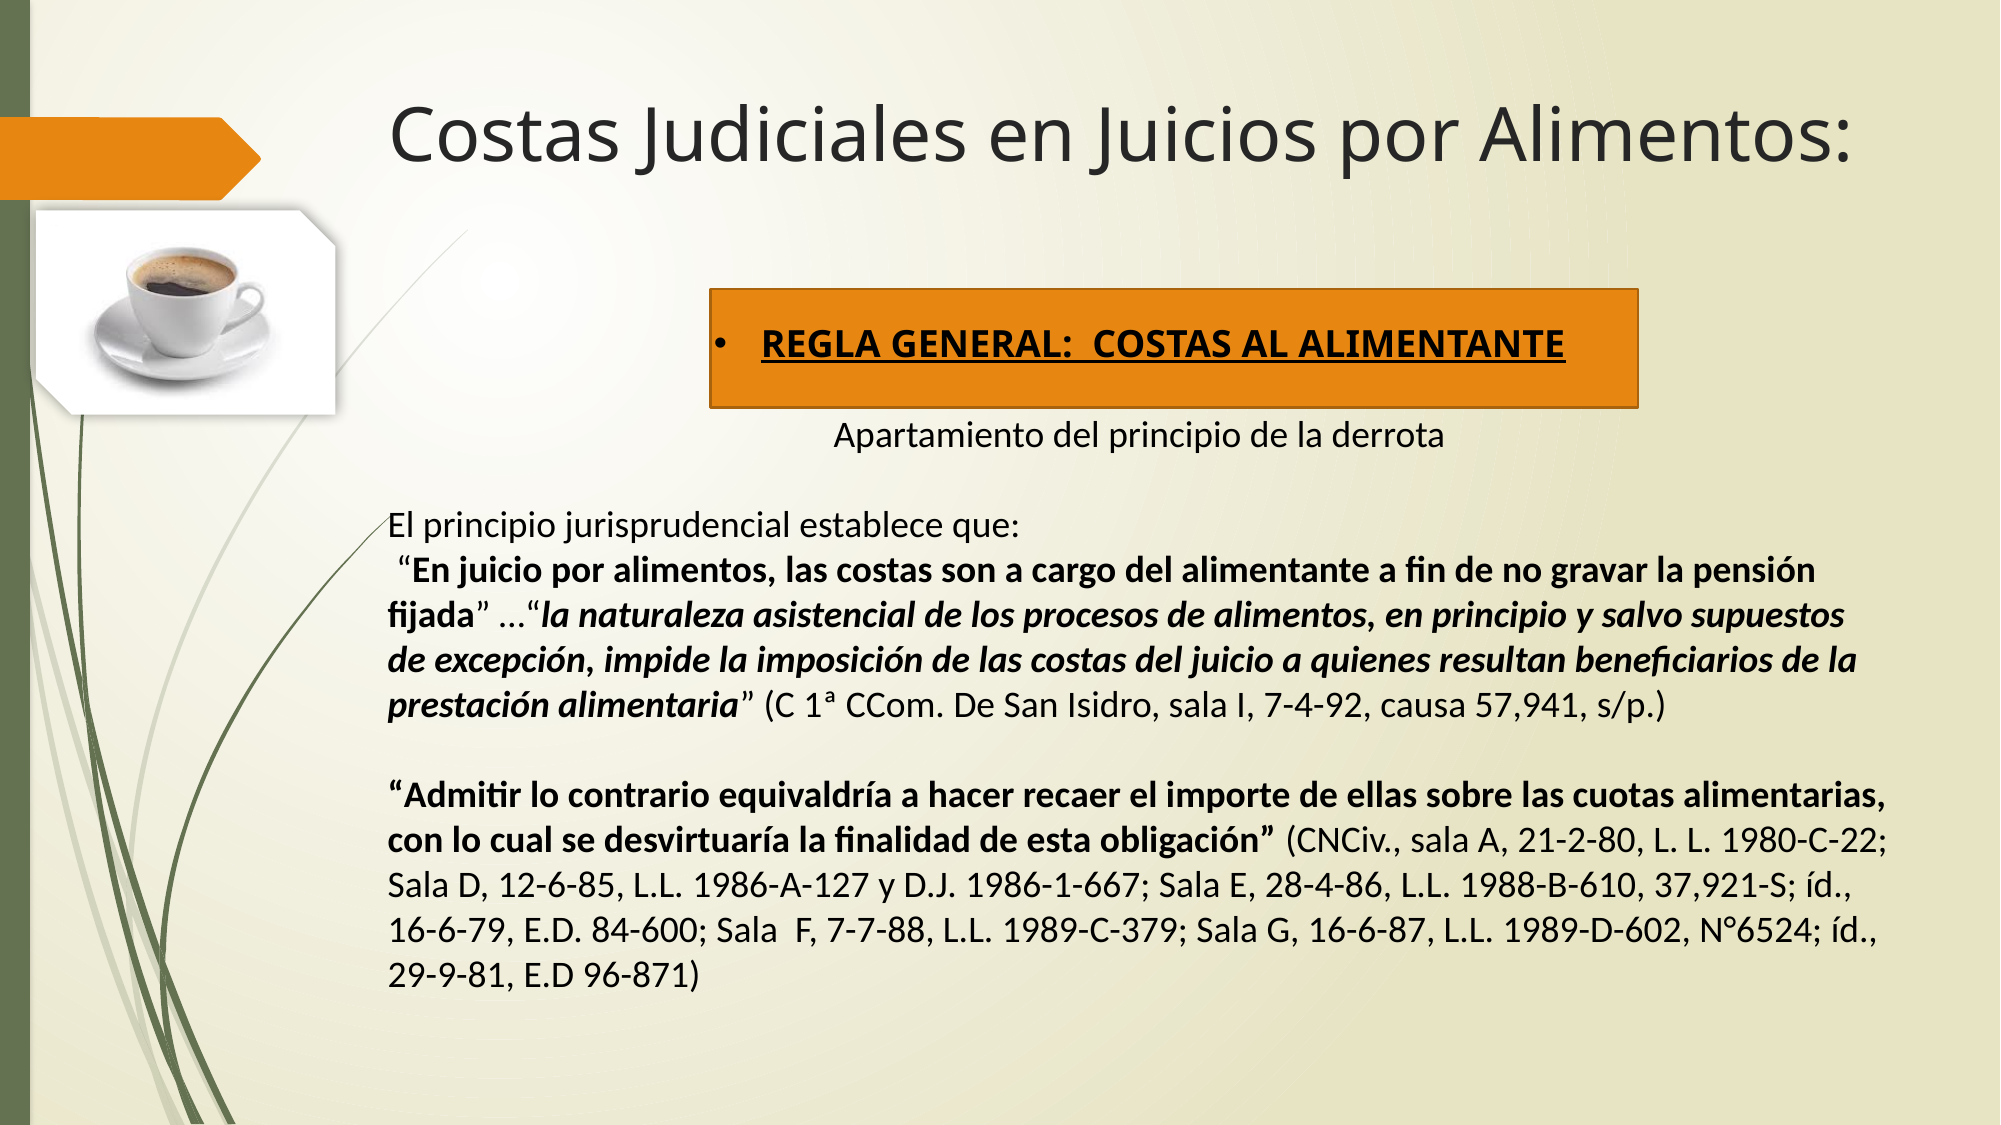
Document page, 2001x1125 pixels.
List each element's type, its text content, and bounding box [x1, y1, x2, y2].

title Costas Judiciales en Juicios por Alimentos: [373, 78, 1888, 289]
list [42, 217, 329, 408]
text_box [709, 289, 1639, 312]
text_box REGLA GENERAL: COSTAS AL ALIMENTANTE Apartamiento del principio de la derrota El principio jurisprudencial establece que: “En juicio por alimentos, las costas son a cargo del alimentante a fin de no gravar la pensión fijada” …“la naturaleza asistencial de los procesos de alimentos, en principio y salvo supuestos de excepción, impide la imposición de las costas del juicio a quienes resultan beneficiarios de la prestación alimentaria” (C 1ª CCom. De San Isidro, sala I, 7-4-92, causa 57,941, s/p.) “Admitir lo contrario equivaldría a hacer recaer el importe de ellas sobre las cuotas alimentarias, con lo cual se desvirtuaría la finalidad de esta obligación” (CNCiv., sala A, 21-2-80, L. L. 1980-C-22; Sala D, 12-6-85, L.L. 1986-A-127 y D.J. 1986-1-667; Sala E, 28-4-86, L.L. 1988-B-610, 37,921-S; íd., 16-6-79, E.D. 84-600; Sala F, 7-7-88, L.L. 1989-C-379; Sala G, 16-6-87, L.L. 1989-D-602, N°6524; íd., 29-9-81, E.D 96-871) [372, 312, 1907, 1093]
